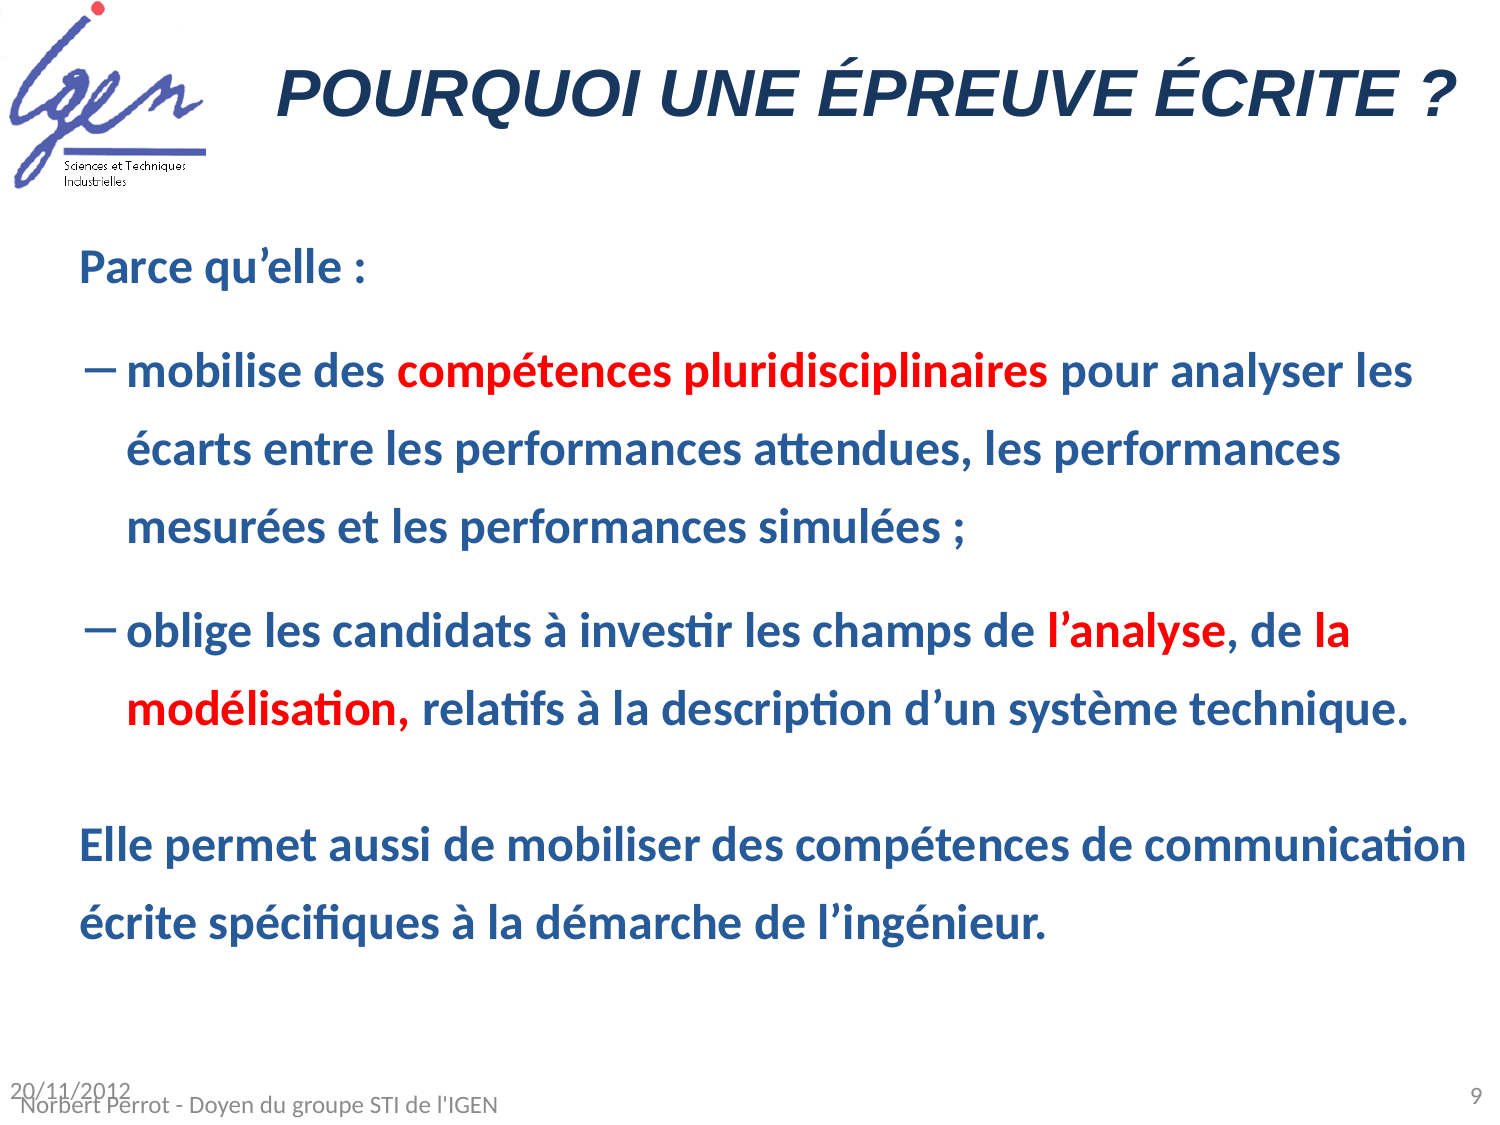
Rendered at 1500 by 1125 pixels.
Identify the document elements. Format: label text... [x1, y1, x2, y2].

picture [0, 0, 206, 192]
slide_number 9 [1147, 1065, 1498, 1125]
footer Norbert Perrot - Doyen du groupe STI de l'IGEN [4, 1082, 1147, 1125]
text_box POURQUOI UNE ÉPREUVE ÉCRITE ? [171, 42, 1475, 138]
text_box Parce qu’elle : mobilise des compétences pluridisciplinaires pour analyser les écarts entre les performances attendues, les performances mesurées et les performances simulées ; oblige les candidats à investir les champs de l’analyse, de la modélisation, relatifs à la description d’un système technique. Elle permet aussi de mobiliser des compétences de communication écrite spécifiques à la démarche de l’ingénieur. [64, 208, 1500, 957]
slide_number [0, 1059, 346, 1120]
